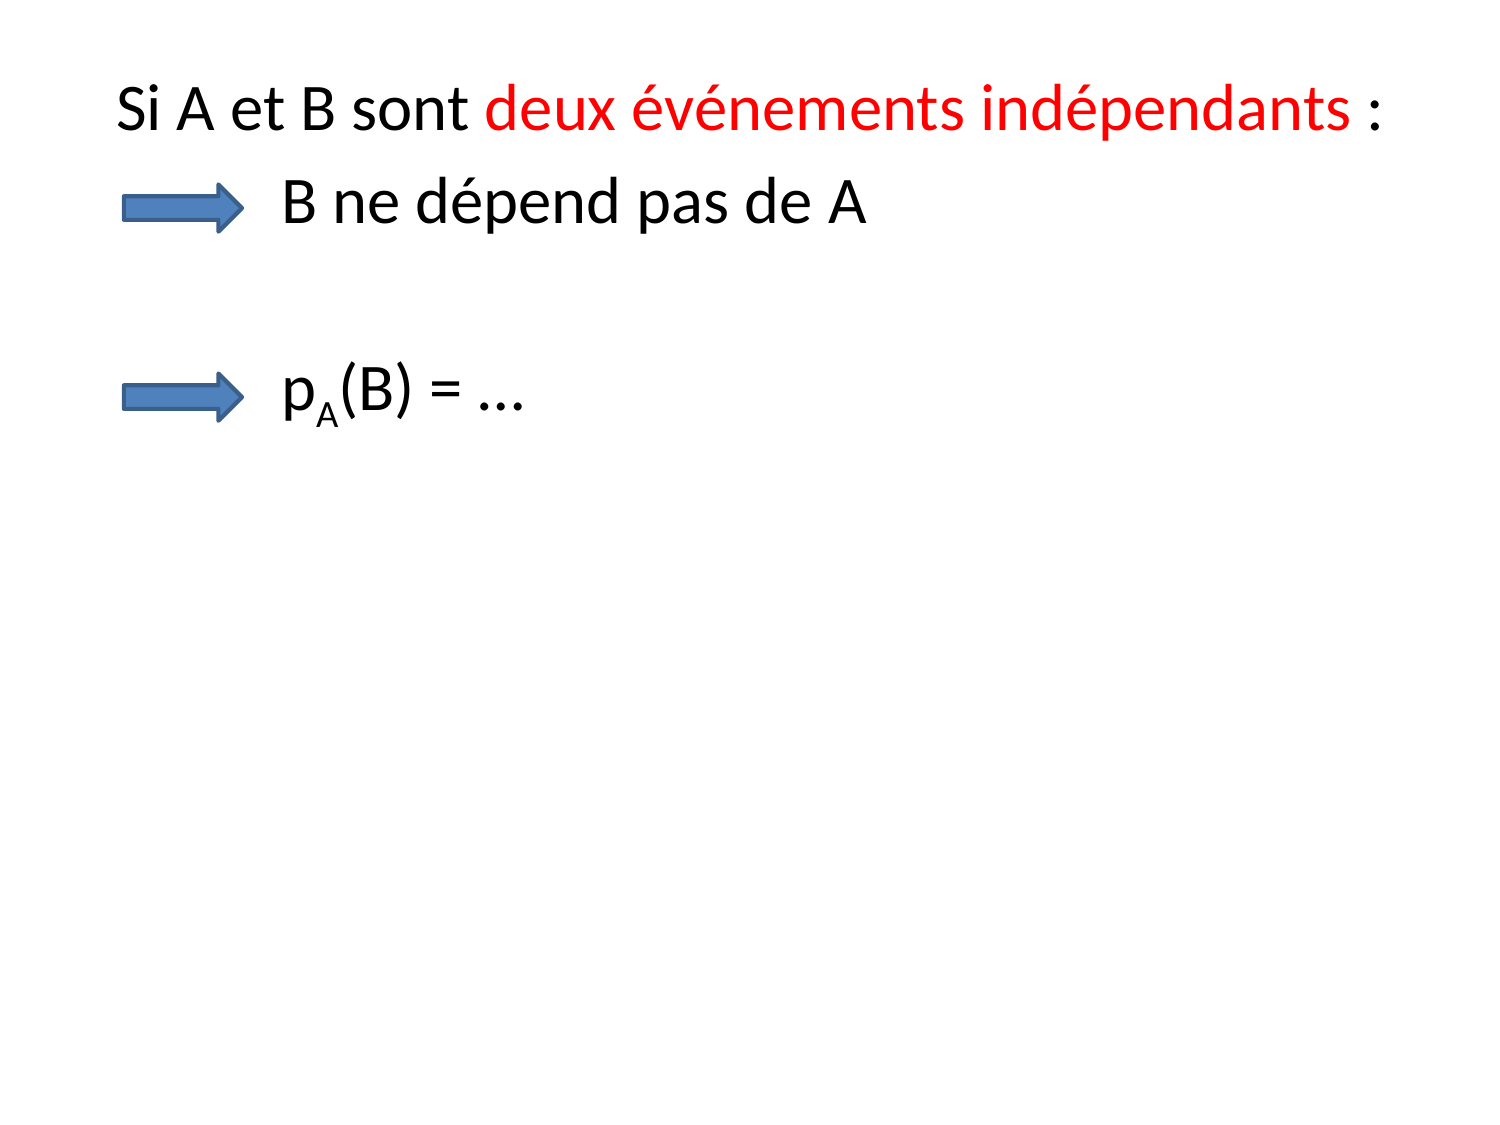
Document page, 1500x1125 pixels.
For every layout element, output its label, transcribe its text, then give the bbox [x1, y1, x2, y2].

list Si A et B sont deux événements indépendants : B ne dépend pas de A p(A ∩ B) pA(B) = …= p(B) p(A) p(A ∩ B) = p(A) × p(B) A et B deux événements indépendants p(A ∩ B) = p(A) × p(B) pA(B) = p(B) pB(A) = p(A) [101, 56, 1436, 1125]
text_box [121, 182, 245, 234]
text_box [121, 371, 245, 423]
